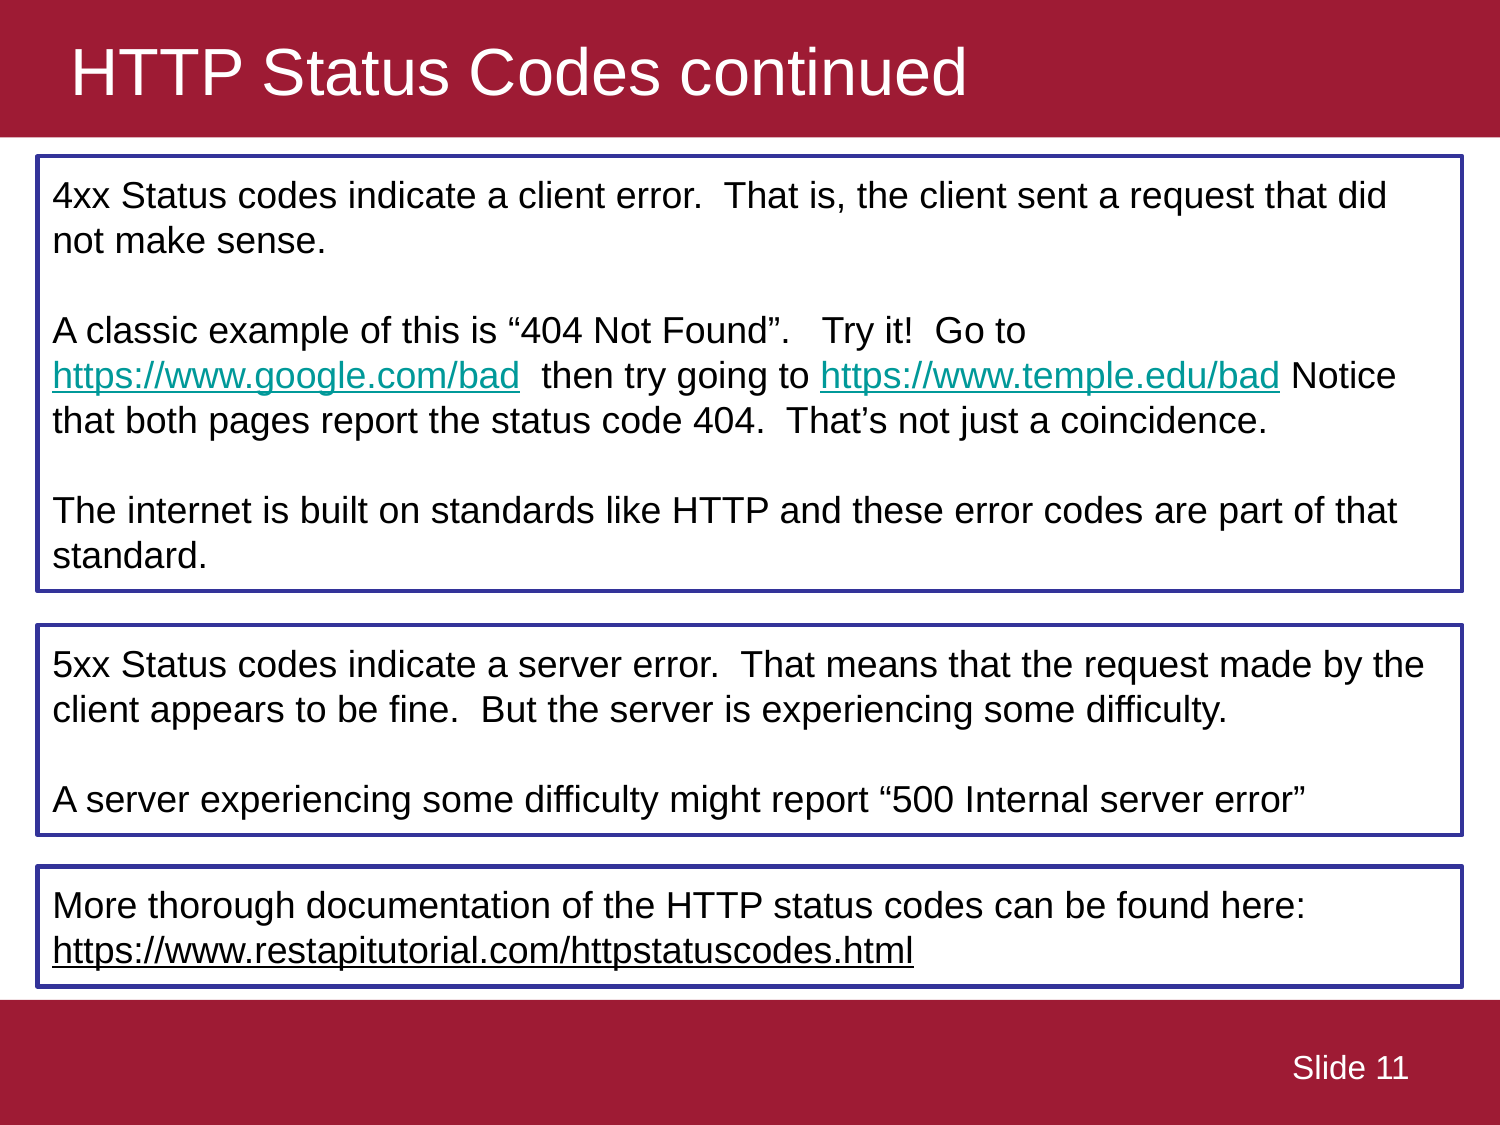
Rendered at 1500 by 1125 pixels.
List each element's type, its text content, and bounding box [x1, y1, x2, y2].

text_box More thorough documentation of the HTTP status codes can be found here: https://www.restapitutorial.com/httpstatuscodes.html [35, 864, 1464, 989]
slide_number Slide 11 [1074, 1038, 1426, 1089]
title HTTP Status Codes continued [0, 0, 1500, 138]
text_box 5xx Status codes indicate a server error. That means that the request made by the client appears to be fine. But the server is experiencing some difficulty. A server experiencing some difficulty might report “500 Internal server error” [35, 623, 1464, 837]
text_box 4xx Status codes indicate a client error. That is, the client sent a request that did not make sense. A classic example of this is “404 Not Found”. Try it! Go to https://www.google.com/bad then try going to https://www.temple.edu/bad Notice that both pages report the status code 404. That’s not just a coincidence. The internet is built on standards like HTTP and these error codes are part of that standard. [35, 154, 1464, 593]
